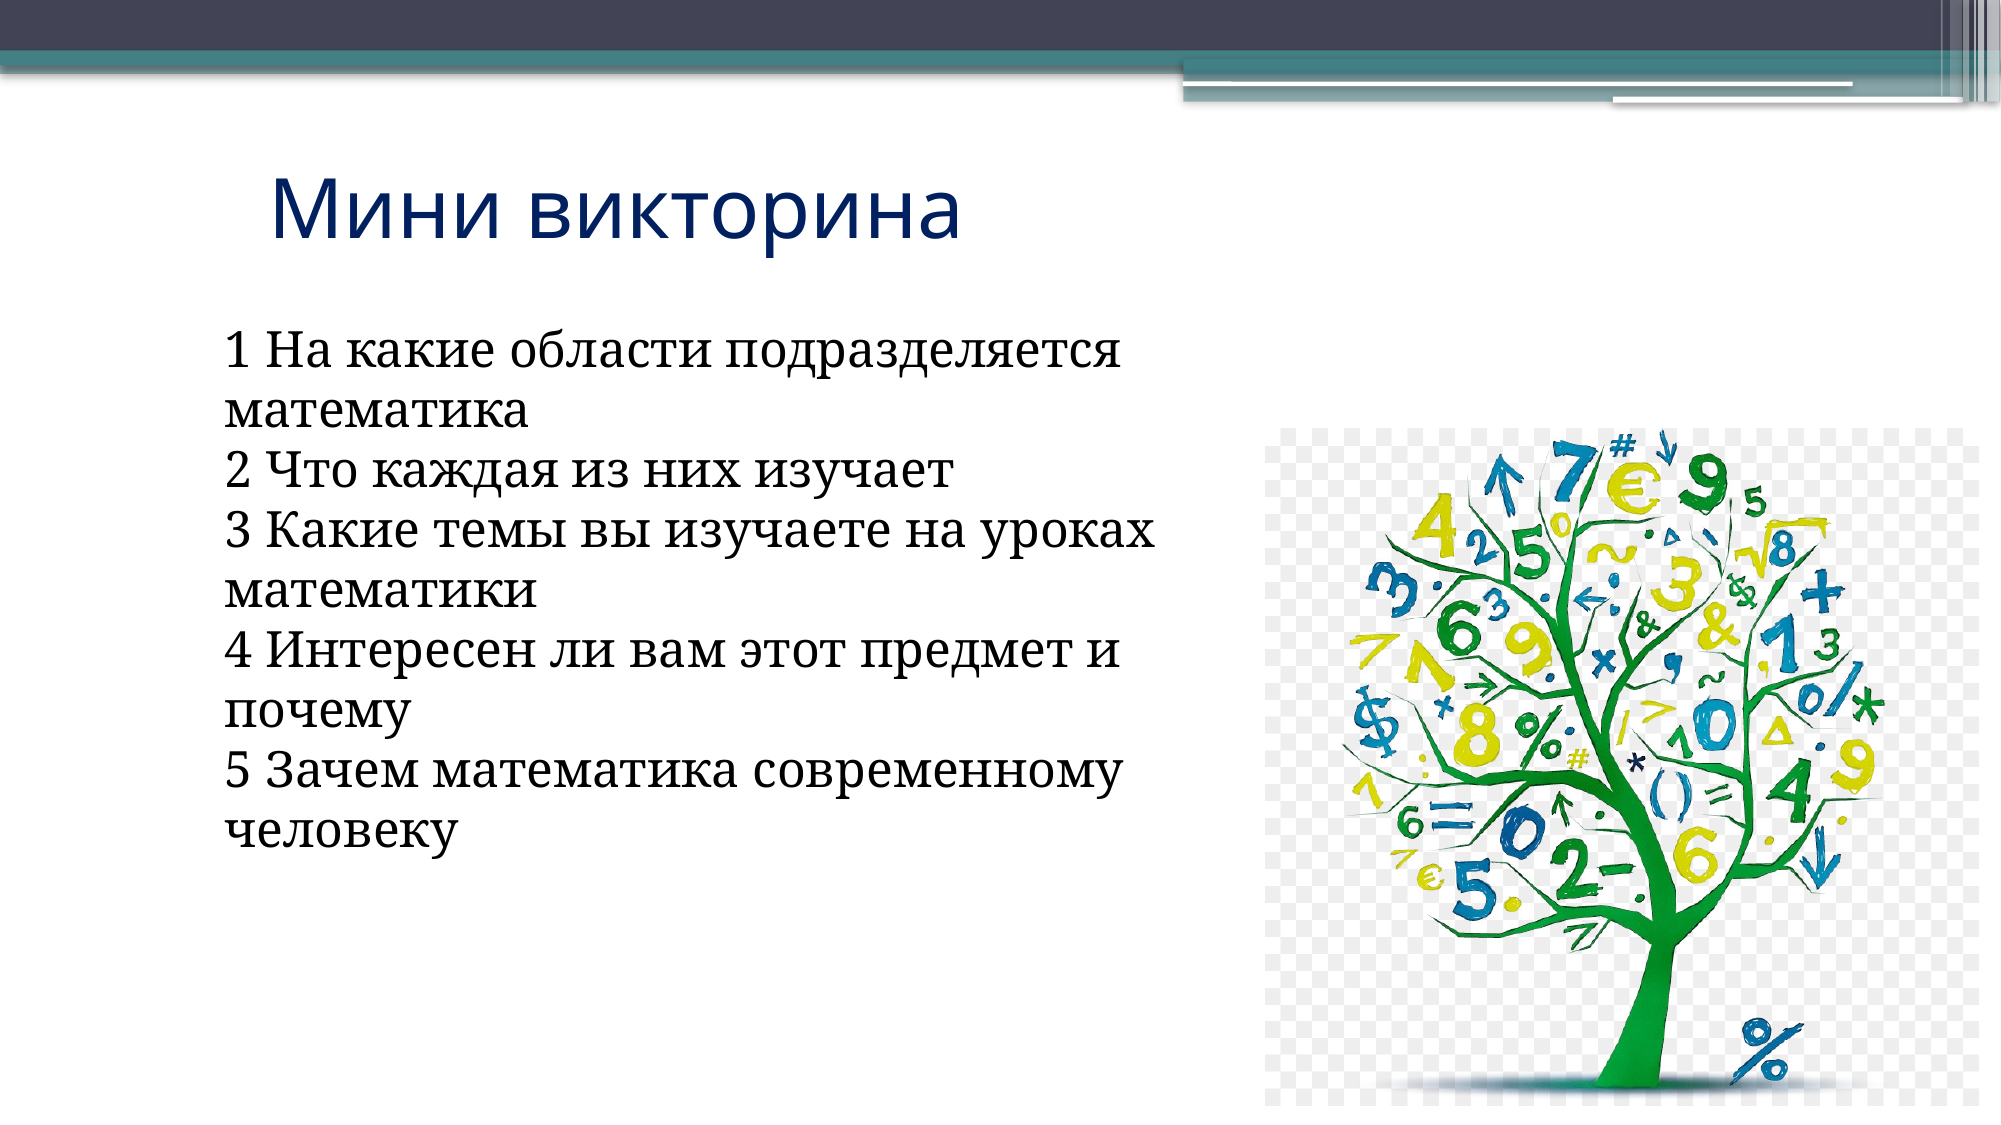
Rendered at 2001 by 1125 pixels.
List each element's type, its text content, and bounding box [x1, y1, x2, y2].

text_box 1 На какие области подразделяется математика 2 Что каждая из них изучает 3 Какие темы вы изучаете на уроках математики 4 Интересен ли вам этот предмет и почему 5 Зачем математика современному человеку [209, 310, 1266, 866]
title Мини викторина [253, 100, 1716, 311]
picture [1264, 428, 1979, 1106]
